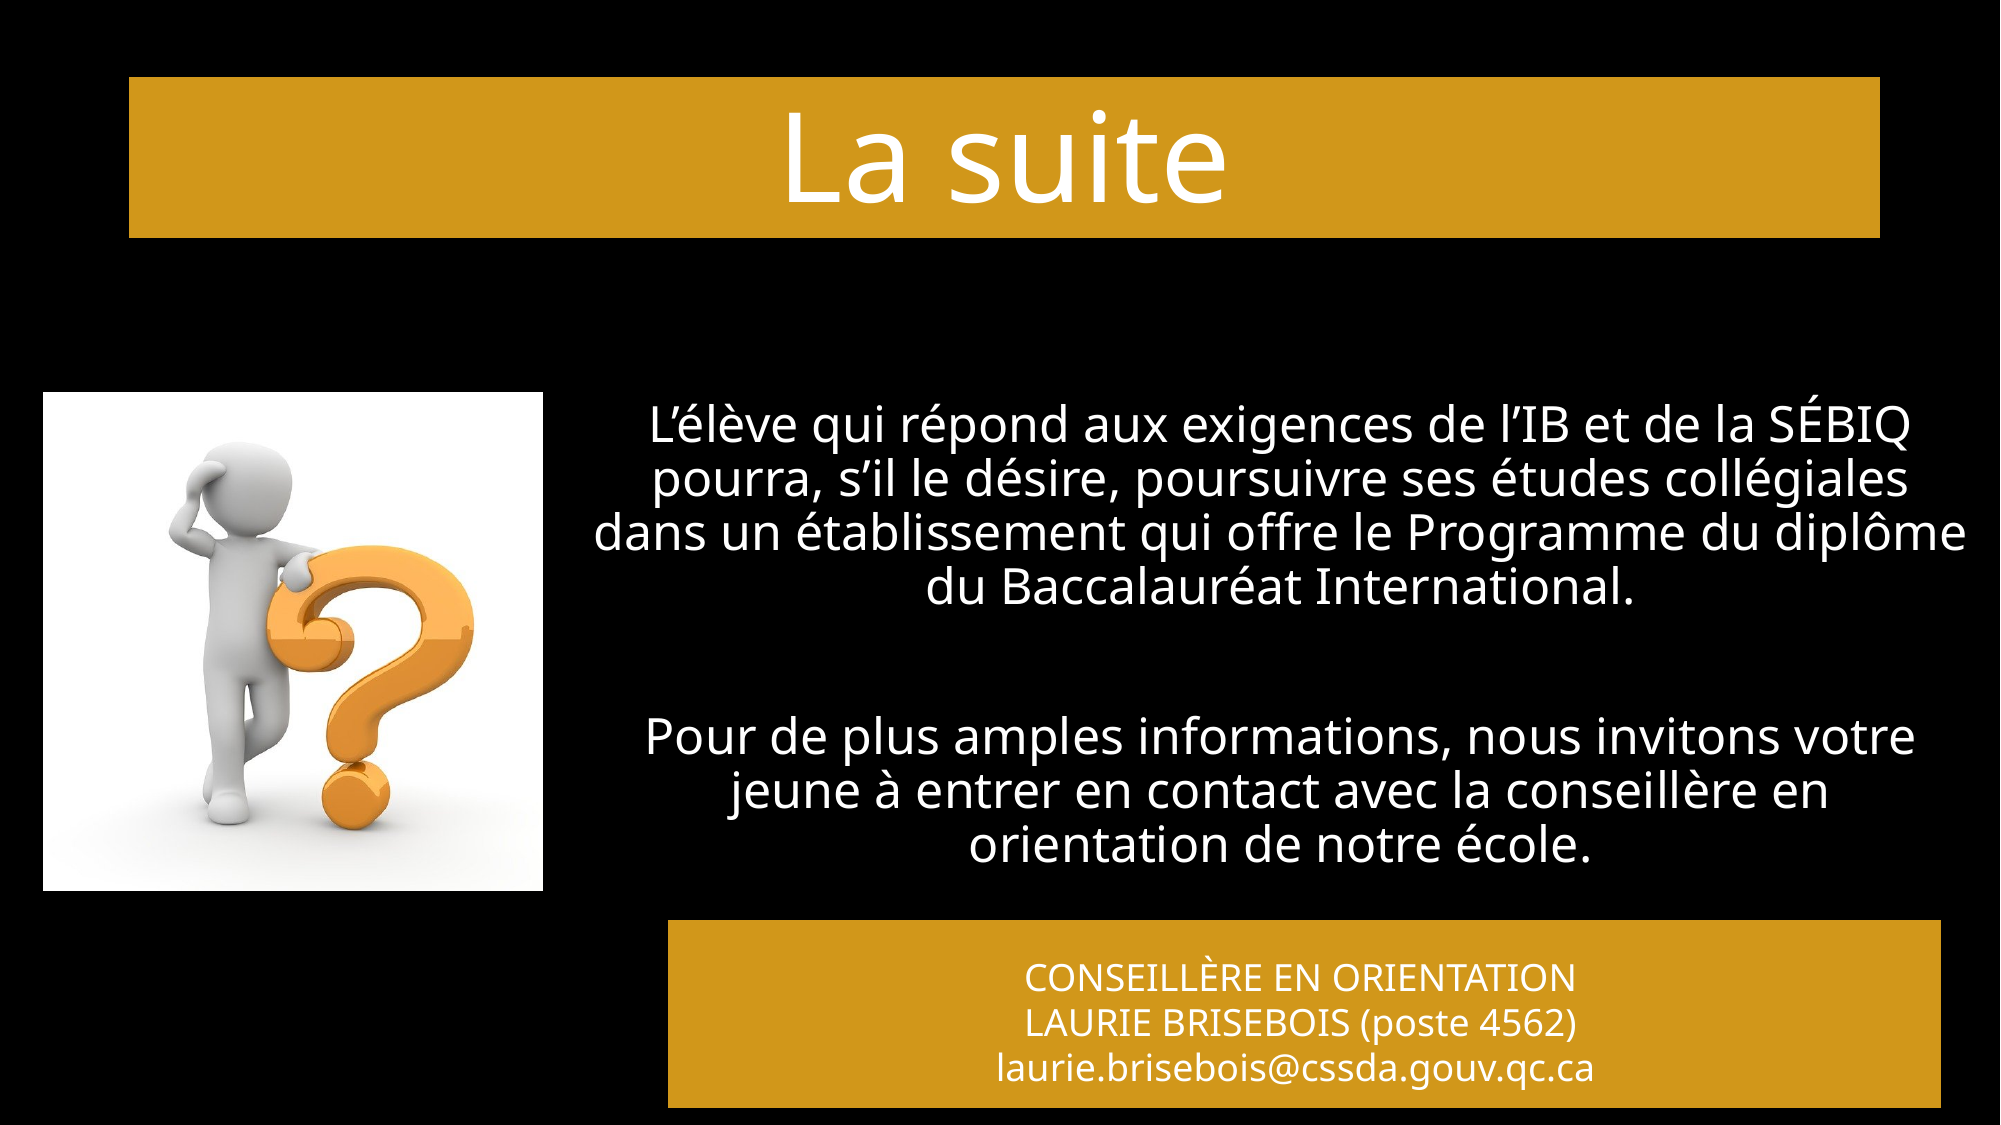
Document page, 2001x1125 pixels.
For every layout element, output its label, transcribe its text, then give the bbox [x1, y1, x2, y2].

subtitle L’élève qui répond aux exigences de l’IB et de la SÉBIQ pourra, s’il le désire, poursuivre ses études collégiales dans un établissement qui offre le Programme du diplôme du Baccalauréat International. Pour de plus amples informations, nous invitons votre jeune à entrer en contact avec la conseillère en orientation de notre école. [578, 392, 1984, 1068]
text_box [668, 920, 1941, 1108]
title La suite [129, 77, 1880, 238]
text_box CONSEILLÈRE EN ORIENTATION LAURIE BRISEBOIS (poste 4562) laurie.brisebois@cssda.gouv.qc.ca [692, 946, 1909, 1125]
picture [43, 392, 543, 892]
